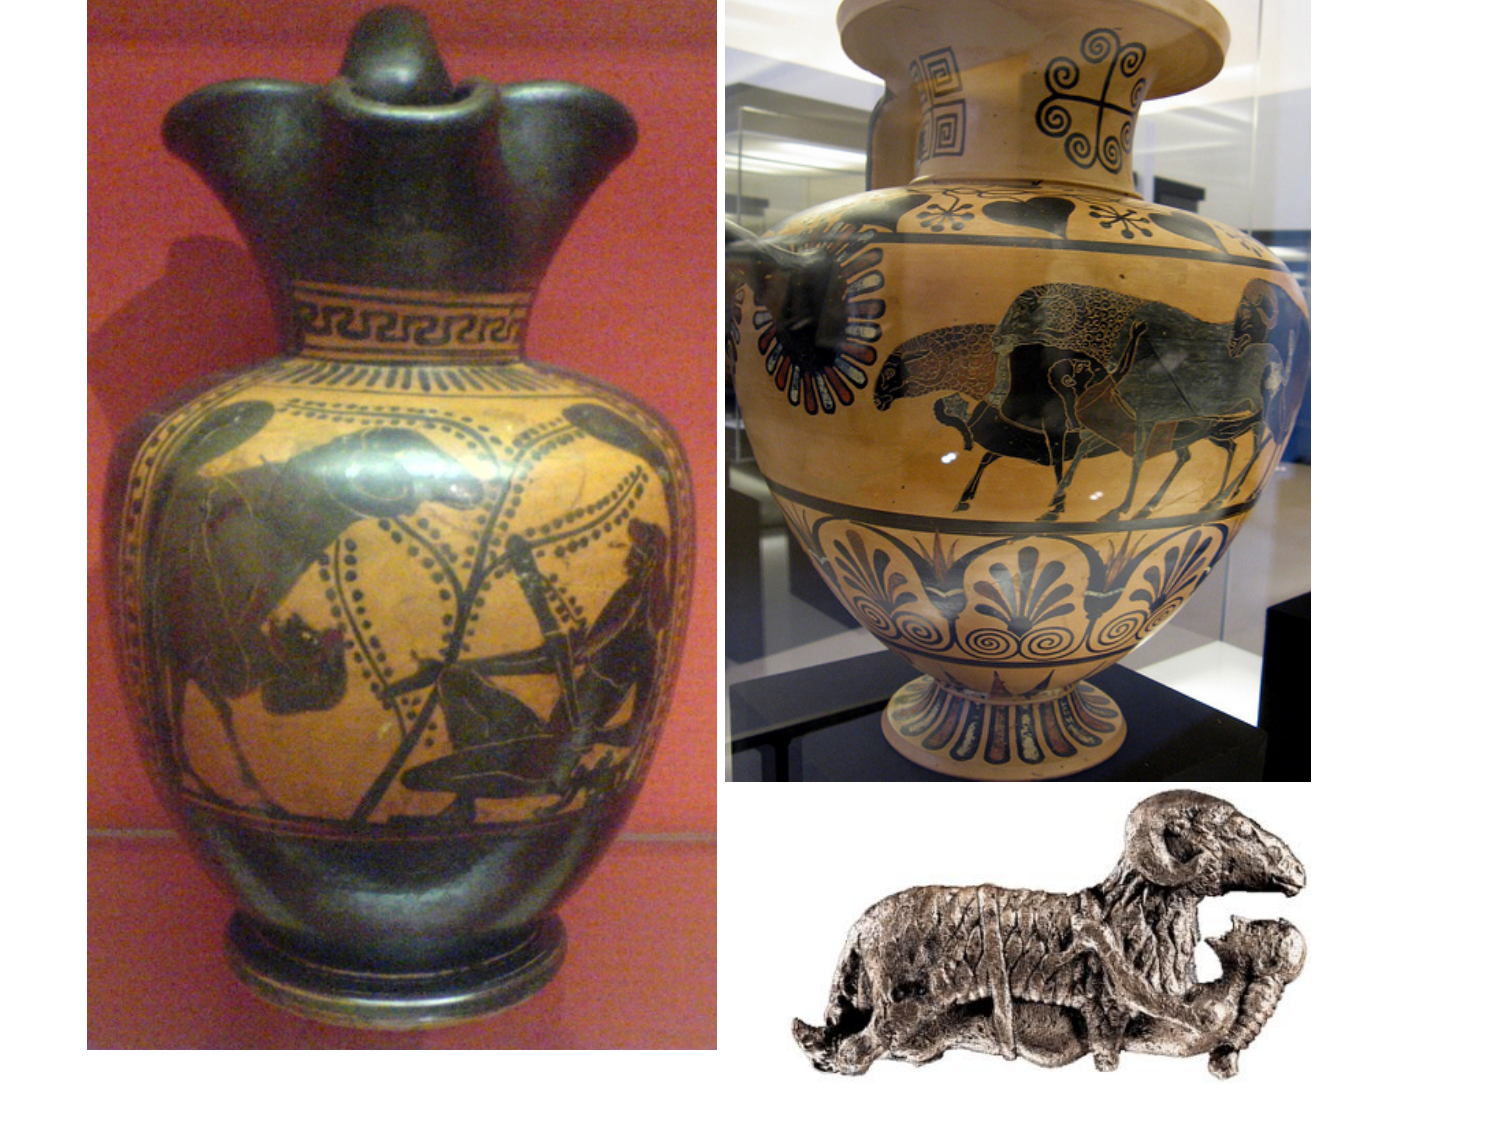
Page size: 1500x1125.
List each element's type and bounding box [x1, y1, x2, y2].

picture [87, 0, 717, 1051]
picture [724, 0, 1312, 782]
picture [787, 787, 1312, 1084]
